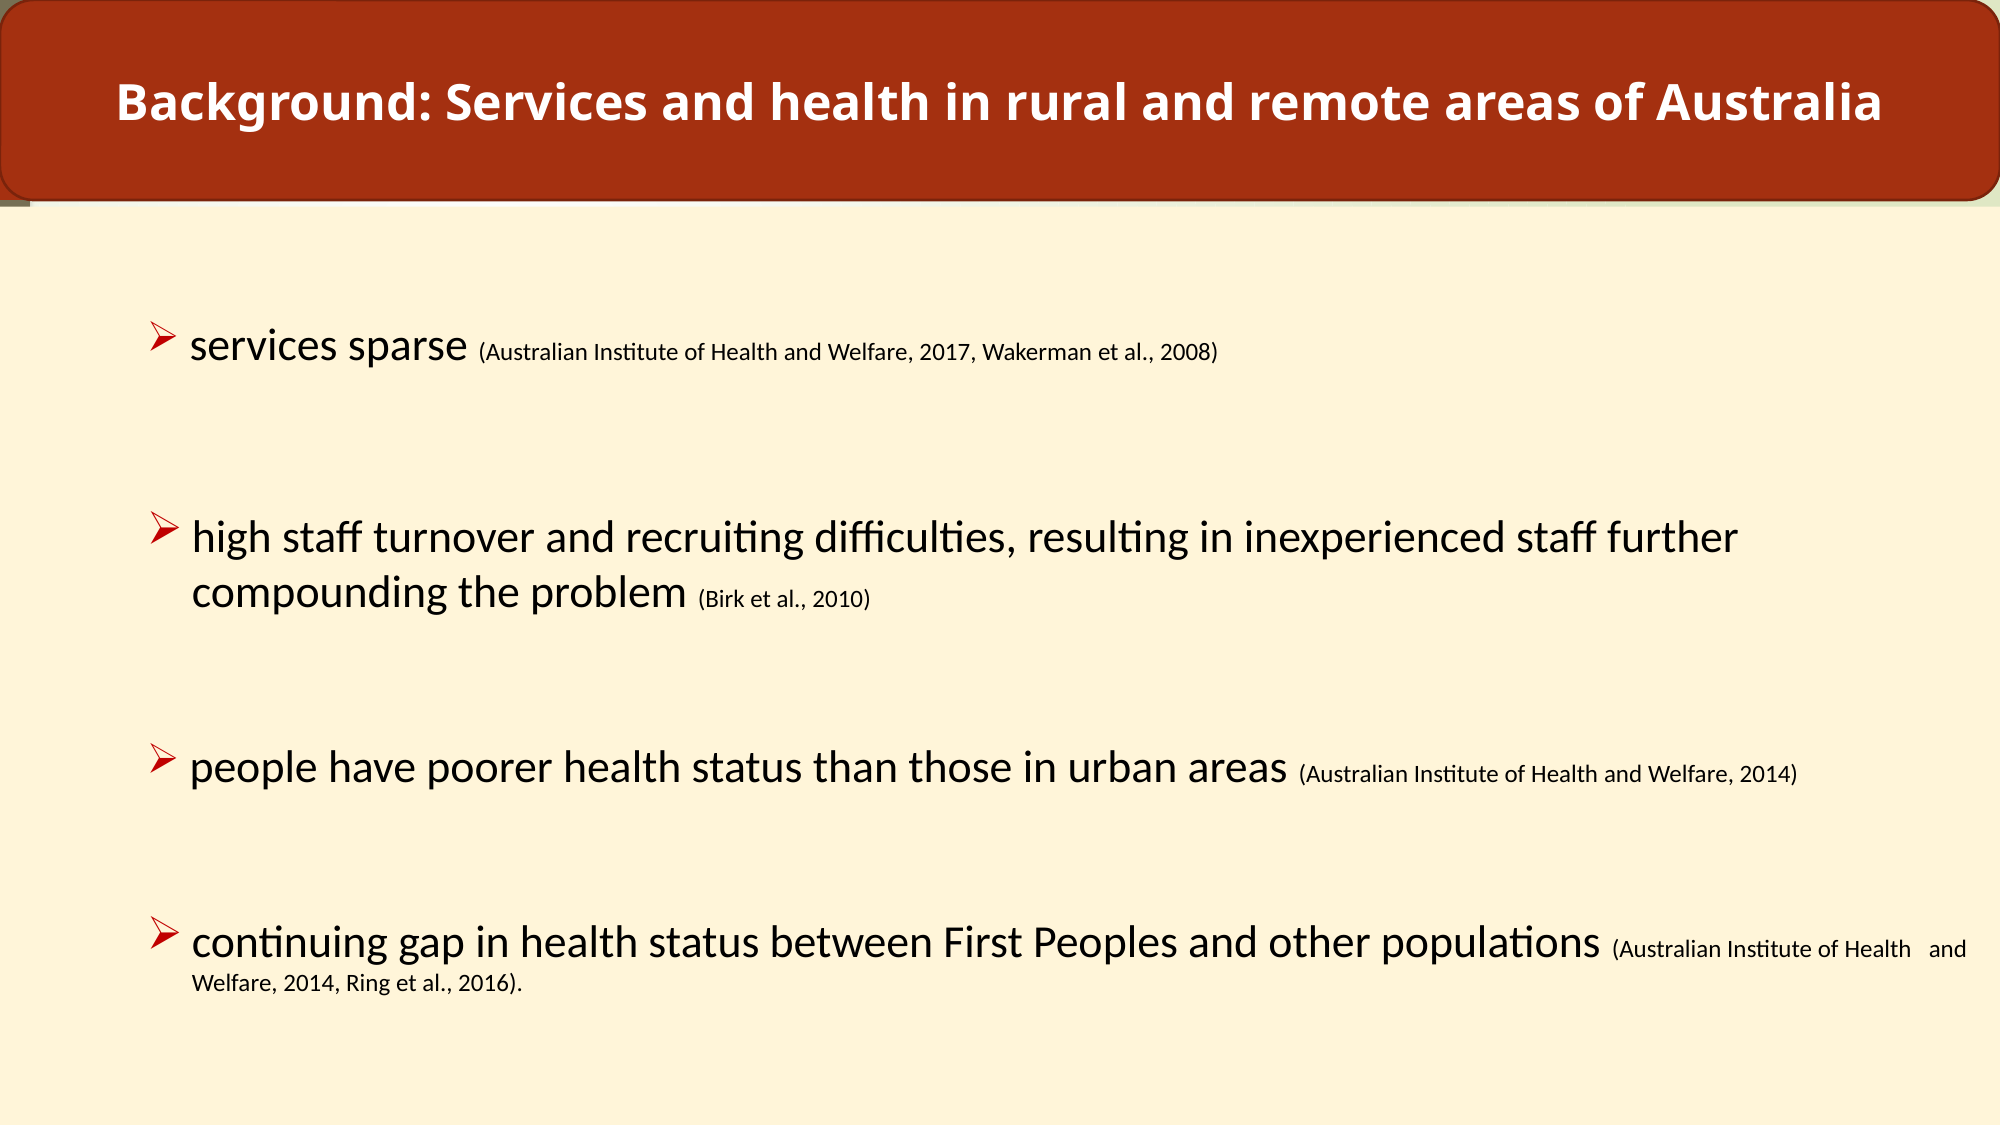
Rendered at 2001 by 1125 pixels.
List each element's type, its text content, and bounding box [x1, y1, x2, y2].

text_box services sparse (Australian Institute of Health and Welfare, 2017, Wakerman et al., 2008) high staff turnover and recruiting difficulties, resulting in inexperienced staff further compounding the problem (Birk et al., 2010) people have poorer health status than those in urban areas (Australian Institute of Health and Welfare, 2014) continuing gap in health status between First Peoples and other populations (Australian Institute of Health and Welfare, 2014, Ring et al., 2016). [0, 206, 2000, 1125]
text_box Background: Services and health in rural and remote areas of Australia [0, 0, 2000, 202]
